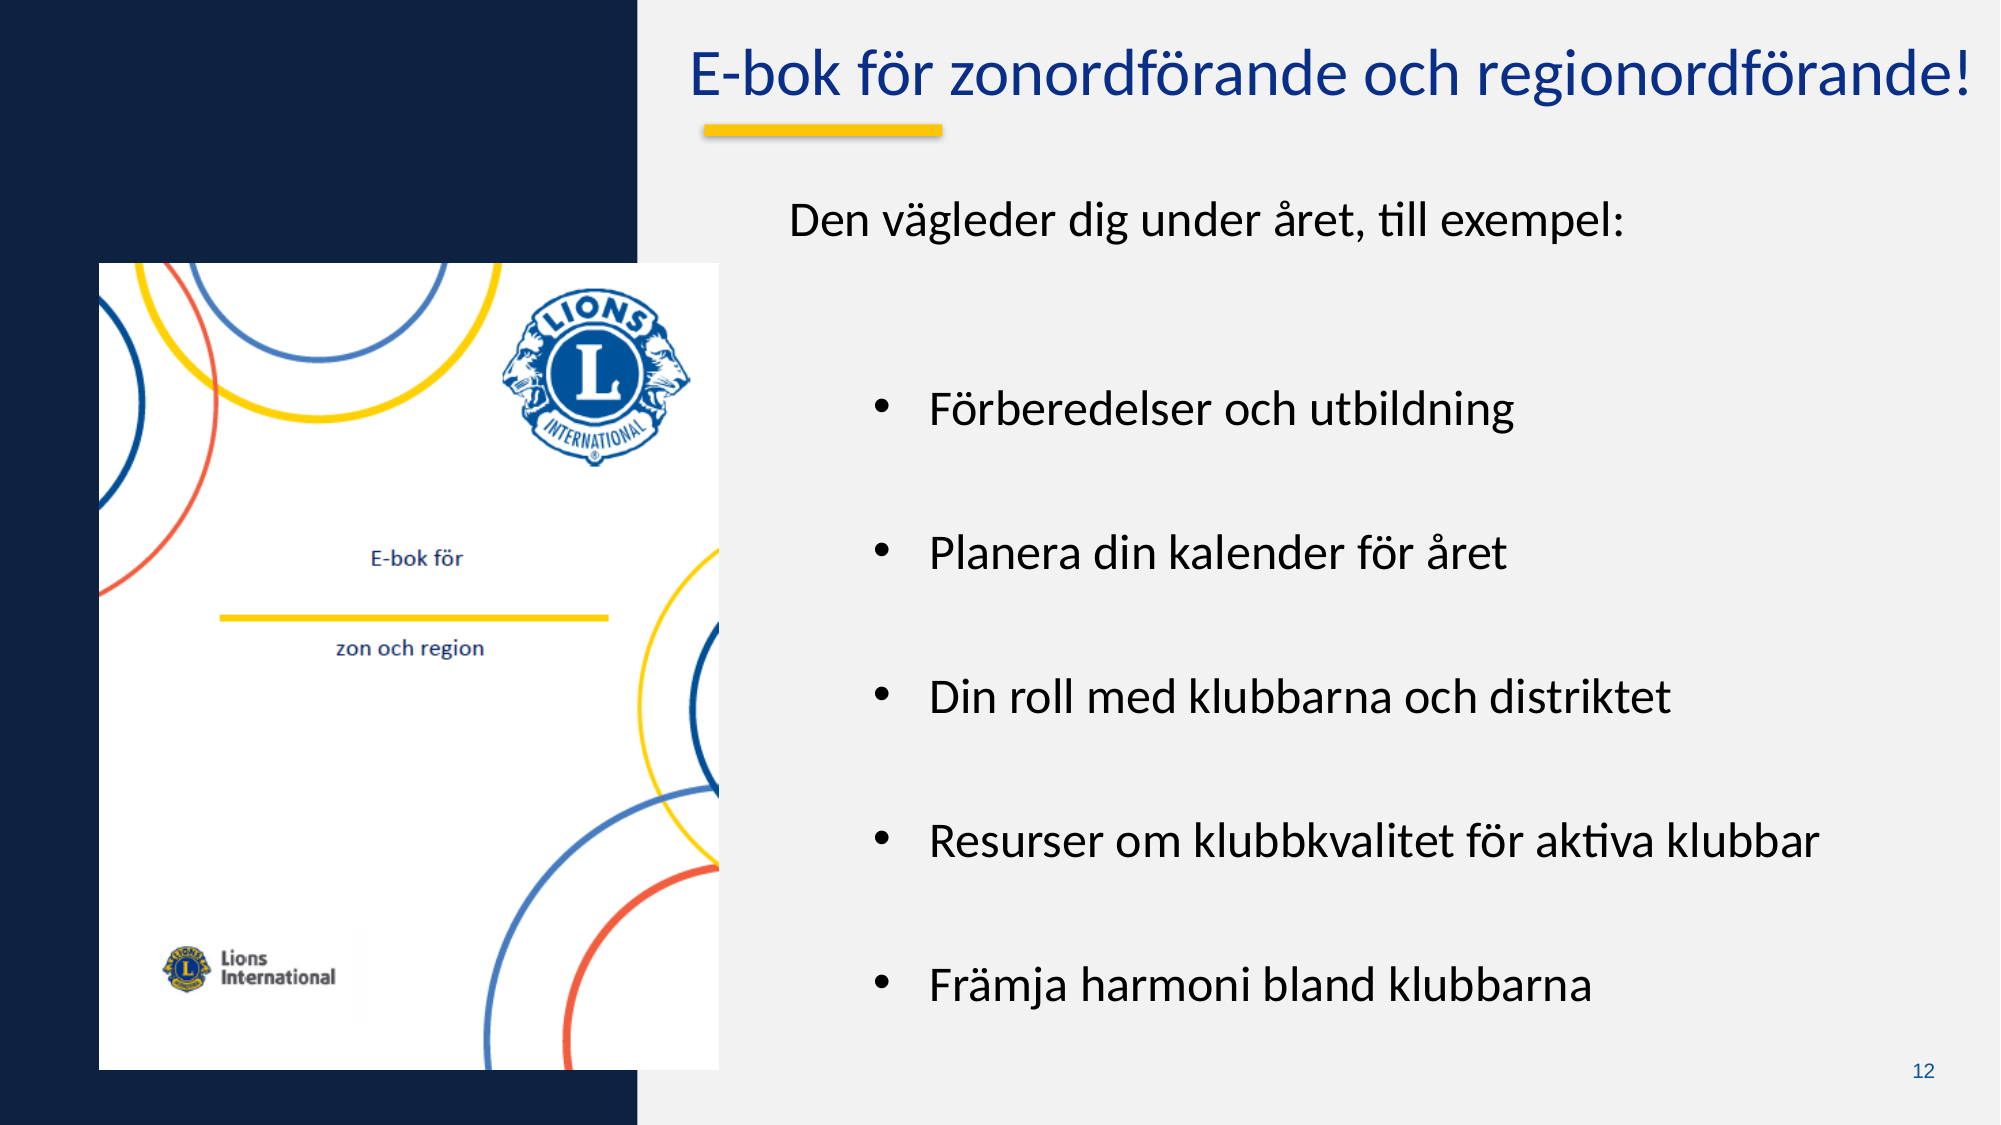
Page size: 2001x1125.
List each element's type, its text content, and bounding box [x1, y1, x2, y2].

text_box Förberedelser och utbildning Planera din kalender för året Din roll med klubbarna och distriktet Resurser om klubbkvalitet för aktiva klubbar Främja harmoni bland klubbarna [858, 284, 1959, 1002]
picture [99, 263, 719, 1070]
text_box E-bok för zonordförande och regionordförande! [674, 30, 2000, 118]
text_box Den vägleder dig under året, till exempel: [774, 167, 1875, 272]
text_box [0, 0, 638, 1125]
text_box [704, 123, 943, 137]
